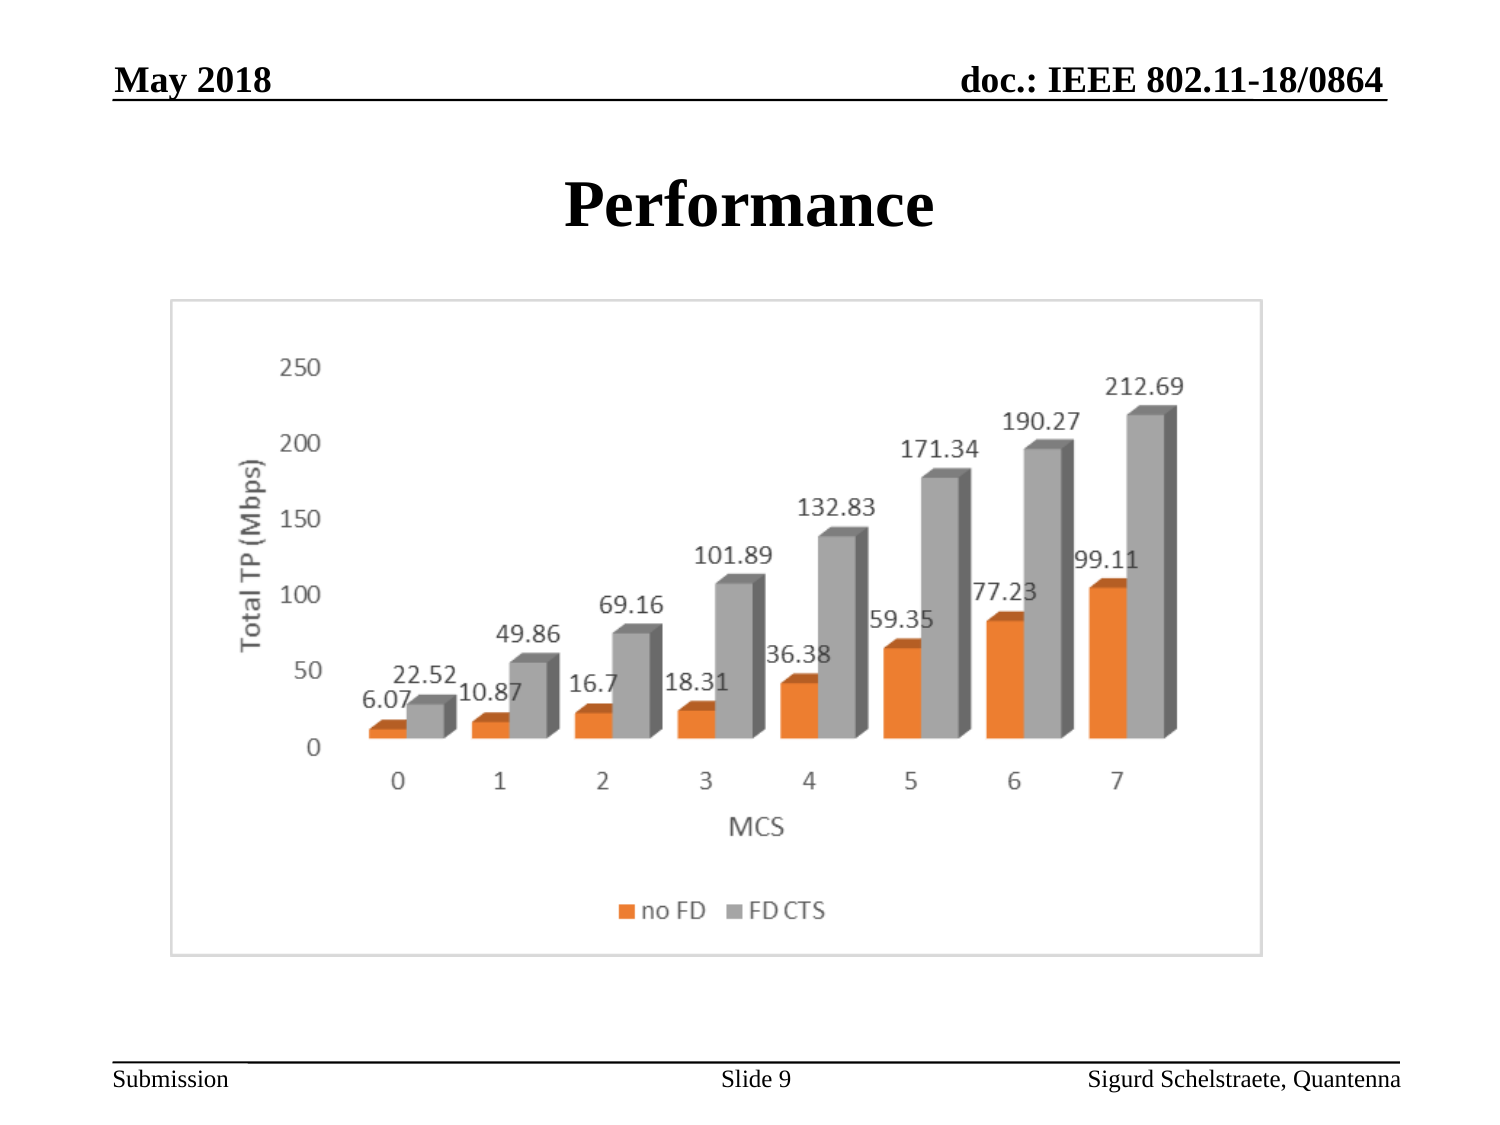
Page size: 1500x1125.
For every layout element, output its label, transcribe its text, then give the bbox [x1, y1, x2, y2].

footer Sigurd Schelstraete, Quantenna [1082, 1061, 1402, 1093]
title Performance [112, 112, 1388, 288]
slide_number Slide 9 [712, 1061, 800, 1093]
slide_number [114, 54, 274, 101]
picture [169, 299, 1263, 957]
